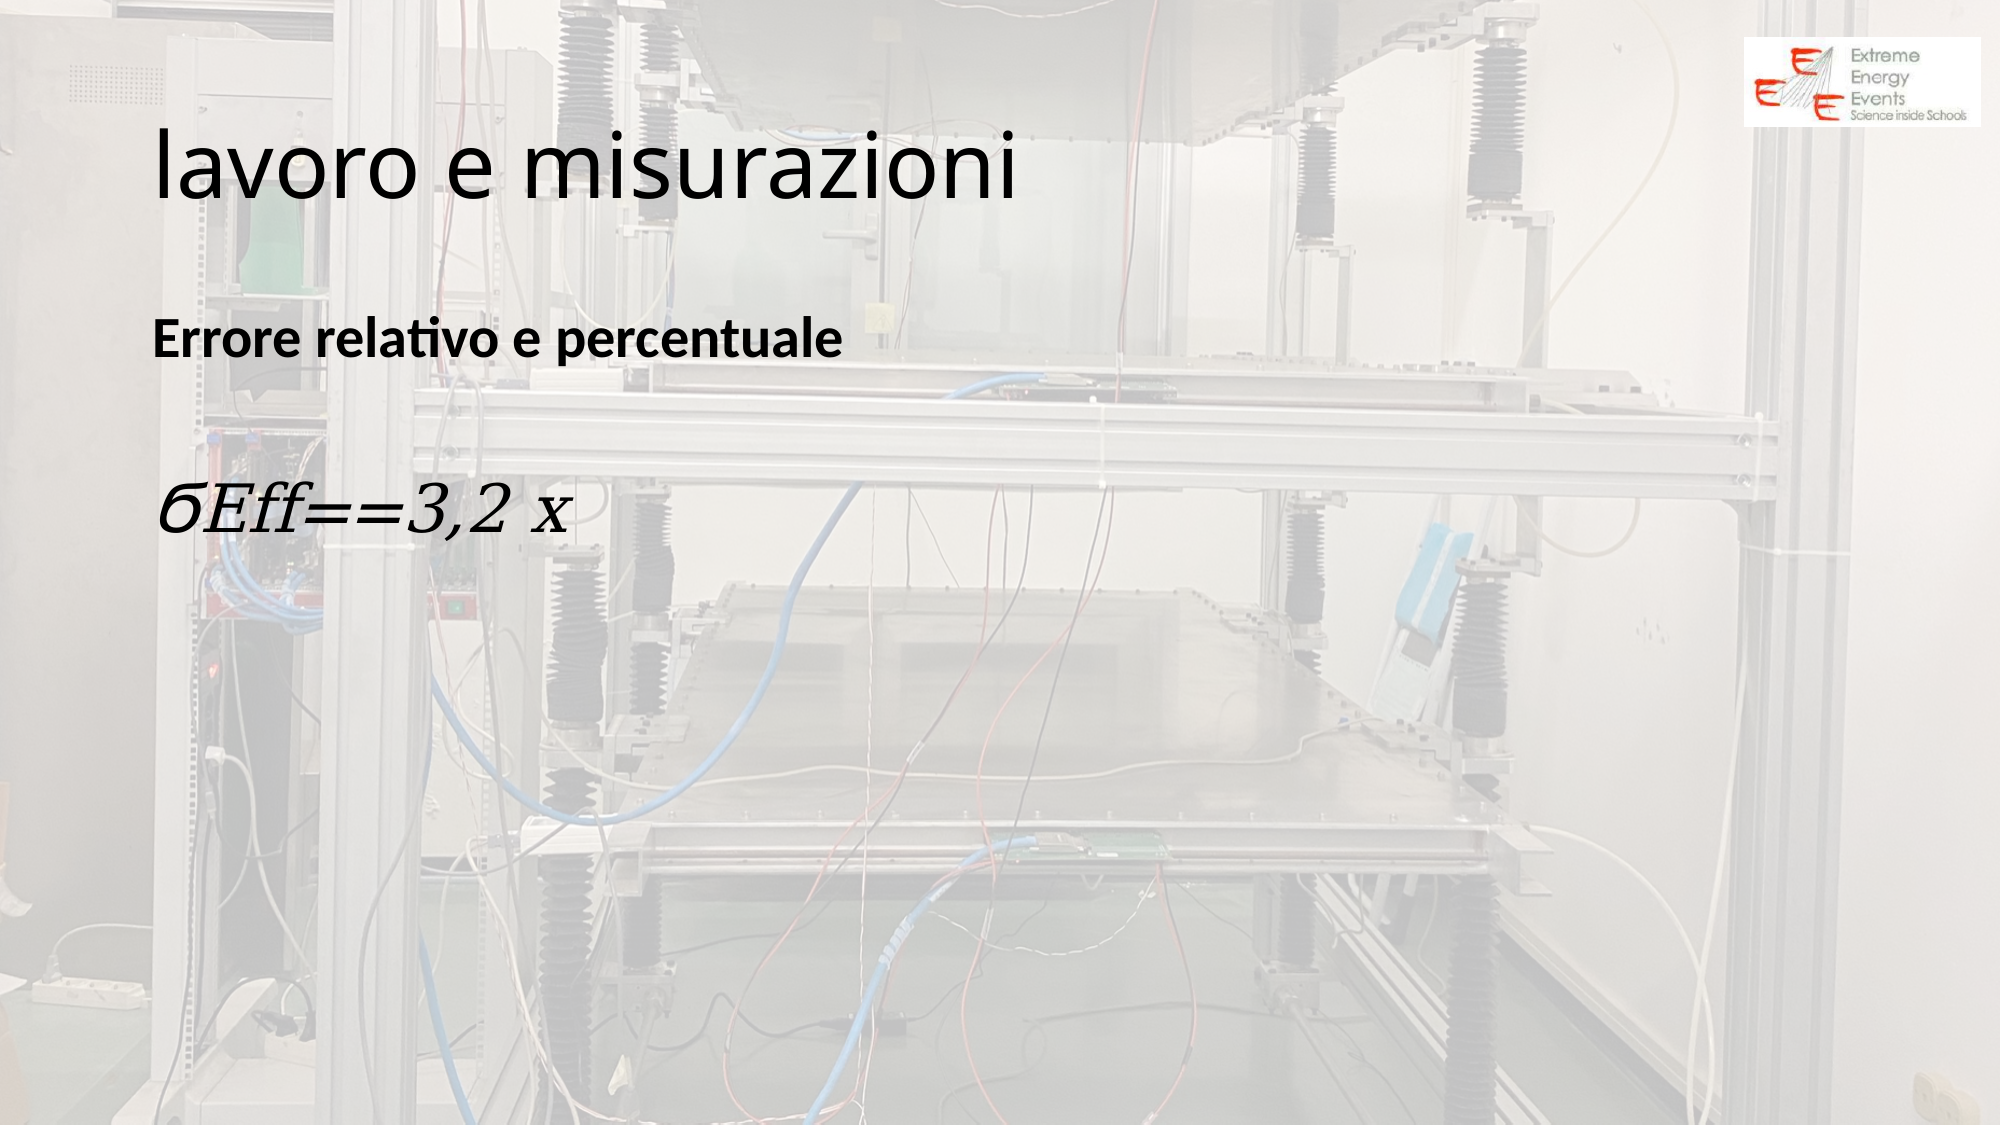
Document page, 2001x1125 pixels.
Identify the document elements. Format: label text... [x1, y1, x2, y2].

picture [1744, 37, 1981, 127]
title lavoro e misurazioni [137, 59, 1863, 278]
